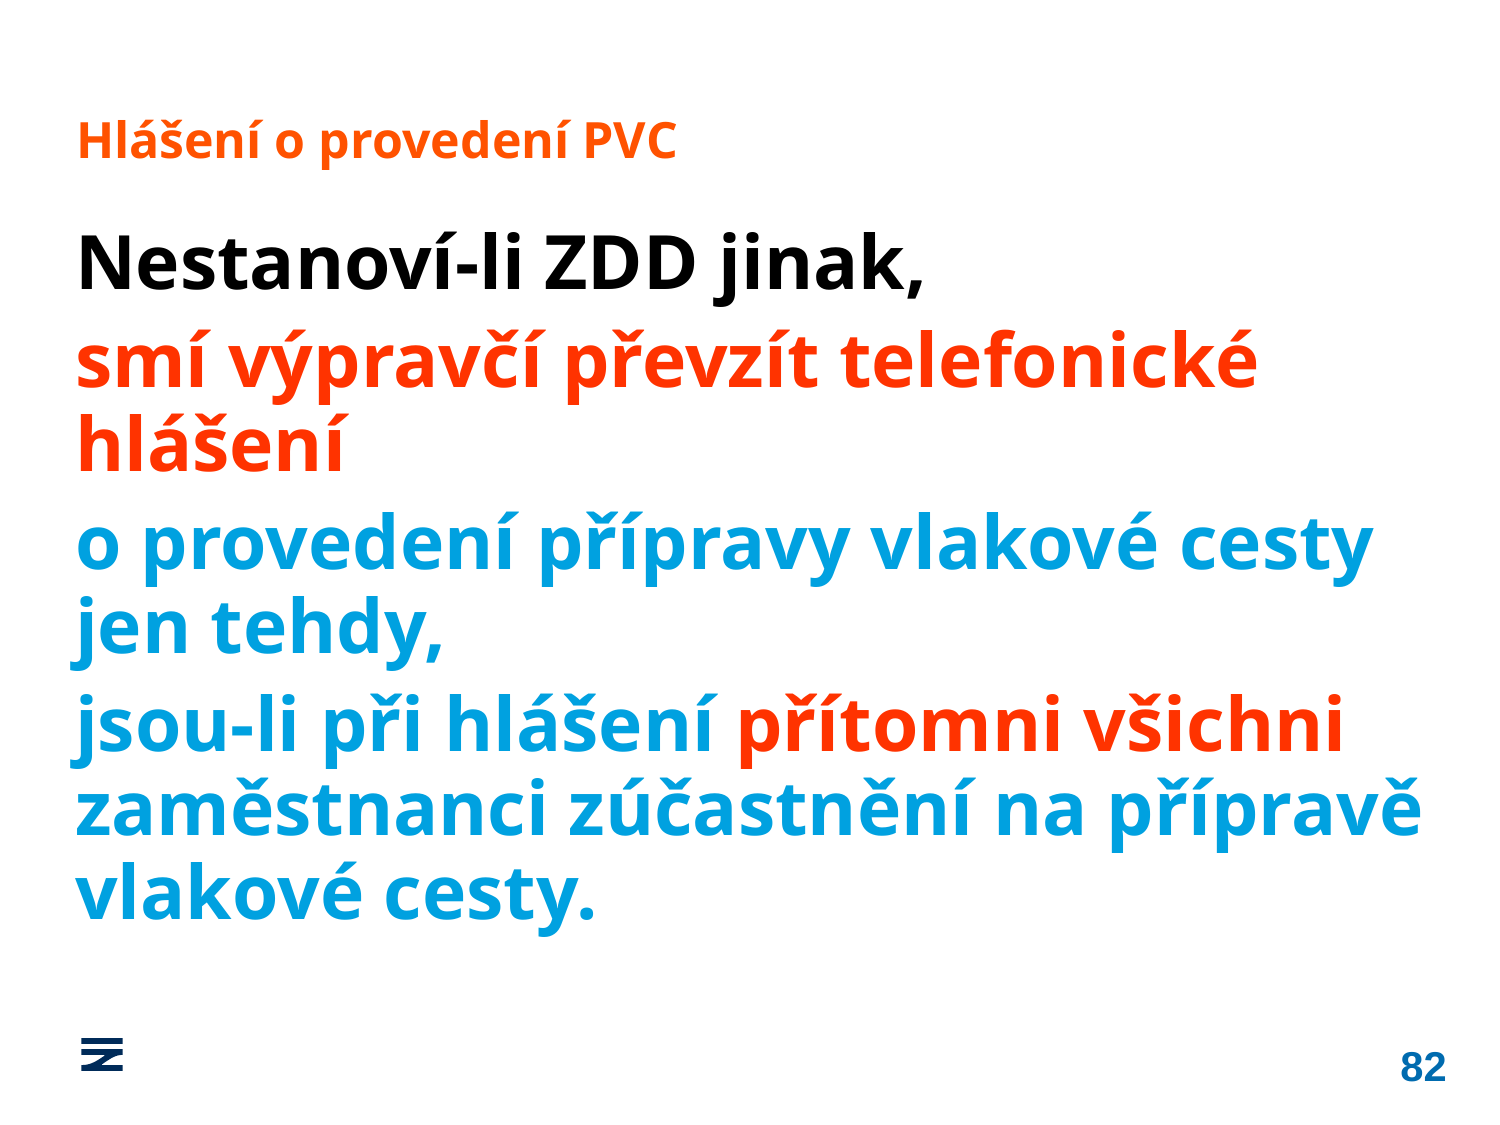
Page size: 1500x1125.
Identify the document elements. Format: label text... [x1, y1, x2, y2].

list Hlášení o provedení PVC [76, 113, 1436, 197]
list Nestanoví‑li ZDD jinak, smí výpravčí převzít telefonické hlášení o provedení přípravy vlakové cesty jen tehdy, jsou‑li při hlášení přítomni všichni zaměstnanci zúčastnění na přípravě vlakové cesty. [75, 222, 1425, 1005]
slide_number 82 [1096, 1034, 1447, 1095]
